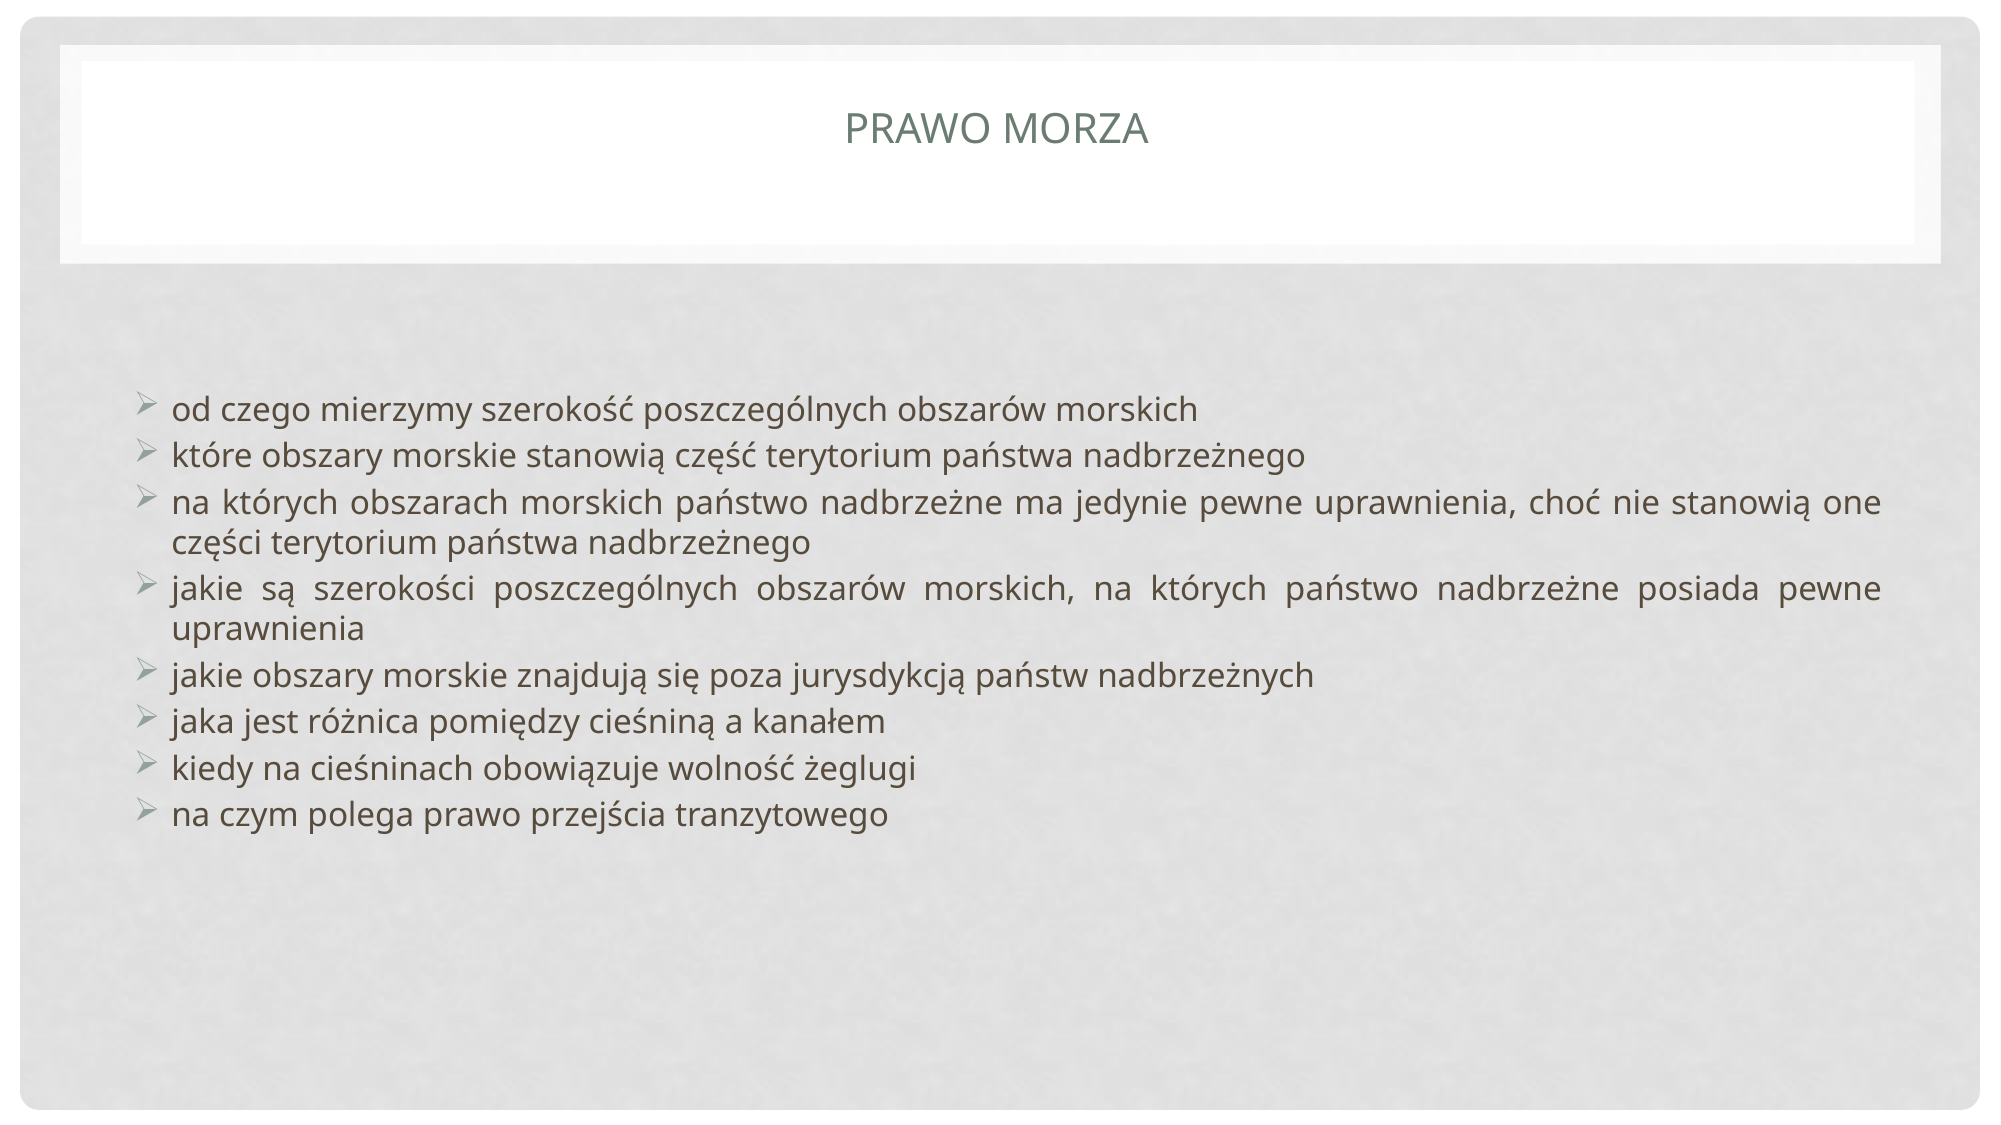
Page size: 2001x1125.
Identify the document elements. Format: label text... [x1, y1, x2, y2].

title Prawo morza [93, 66, 1900, 238]
list od czego mierzymy szerokość poszczególnych obszarów morskich które obszary morskie stanowią część terytorium państwa nadbrzeżnego na których obszarach morskich państwo nadbrzeżne ma jedynie pewne uprawnienia, choć nie stanowią one części terytorium państwa nadbrzeżnego jakie są szerokości poszczególnych obszarów morskich, na których państwo nadbrzeżne posiada pewne uprawnienia jakie obszary morskie znajdują się poza jurysdykcją państw nadbrzeżnych jaka jest różnica pomiędzy cieśniną a kanałem kiedy na cieśninach obowiązuje wolność żeglugi na czym polega prawo przejścia tranzytowego [99, 287, 1900, 1084]
